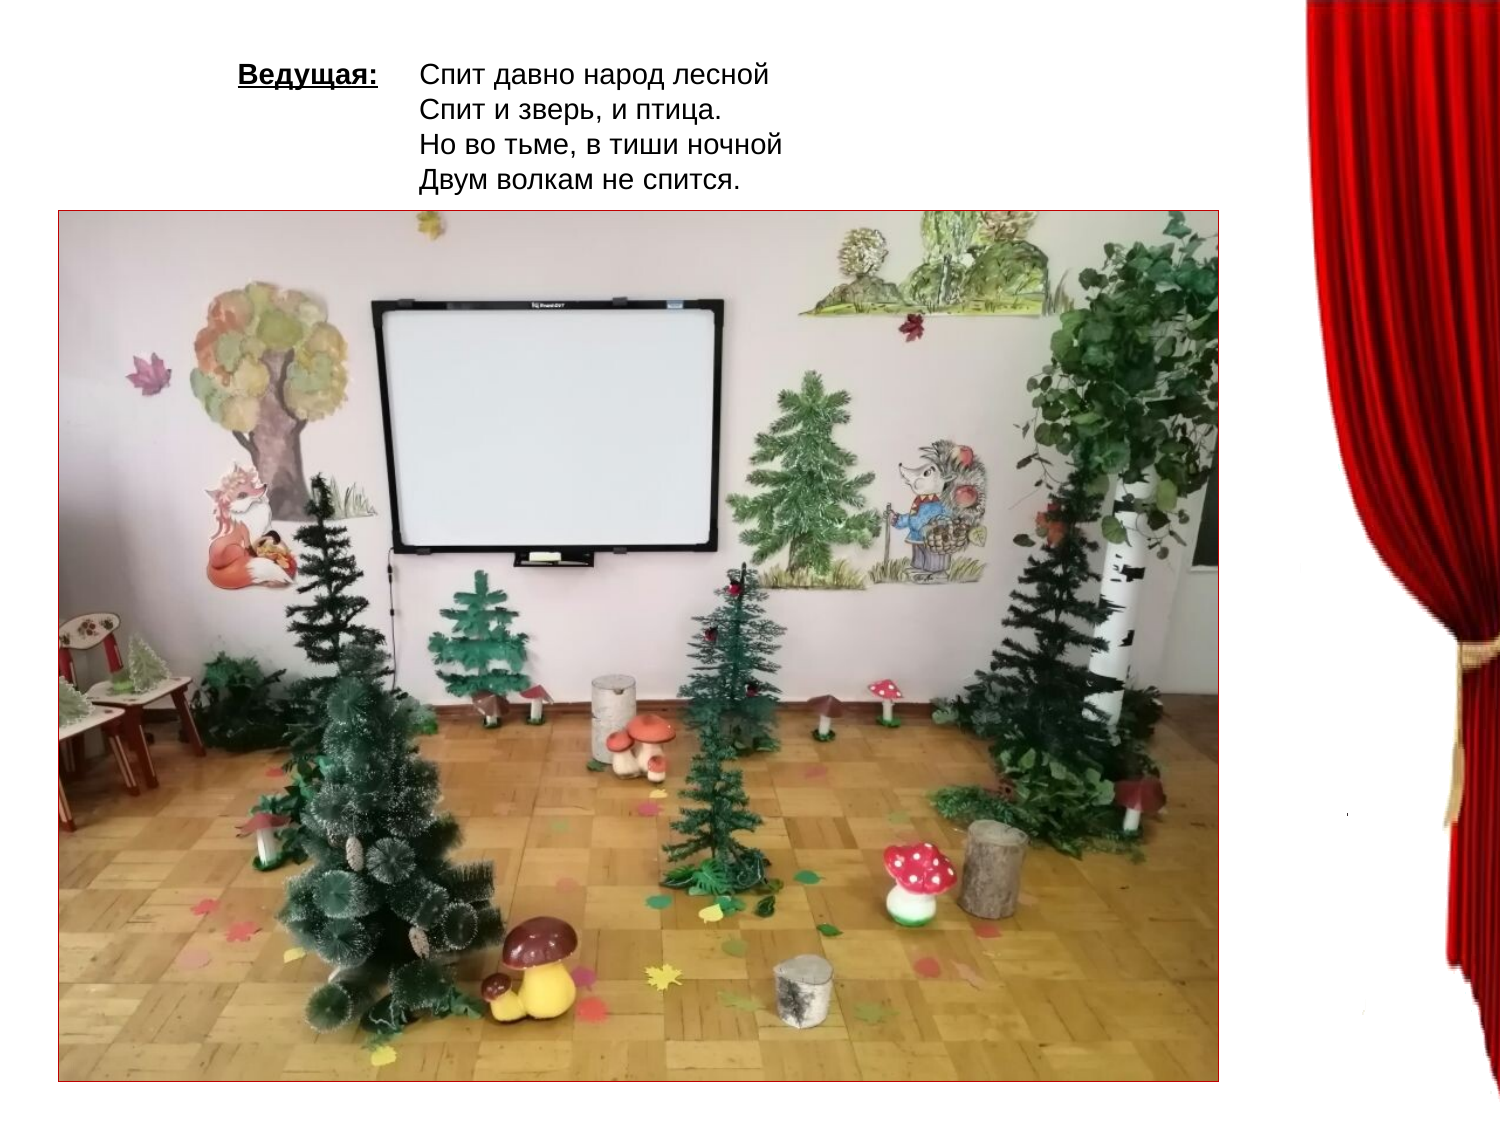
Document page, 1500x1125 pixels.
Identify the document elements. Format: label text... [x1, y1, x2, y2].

picture [1300, 0, 1500, 1125]
text_box Ведущая: Спит давно народ лесной Спит и зверь, и птица. Но во тьме, в тиши ночной Двум волкам не спится. [222, 47, 1008, 203]
picture [58, 210, 1219, 1082]
